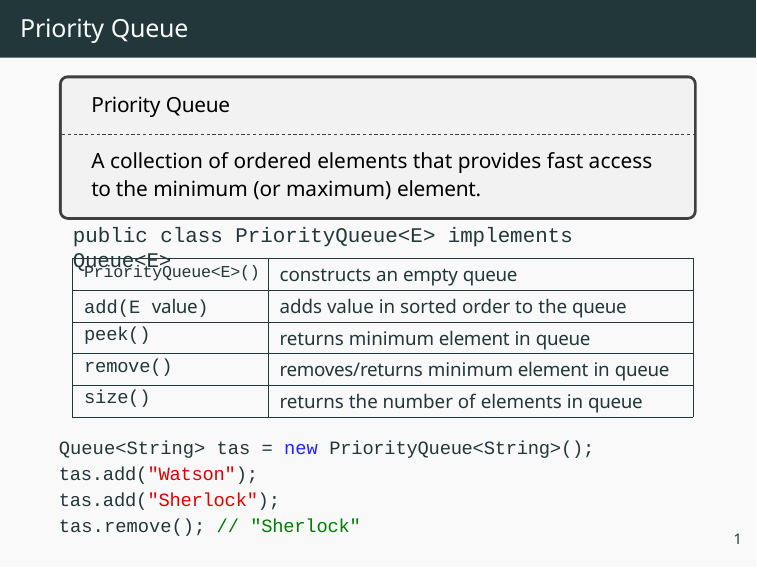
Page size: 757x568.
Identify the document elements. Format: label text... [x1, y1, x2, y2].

table_cell remove() [73, 354, 268, 385]
text_box Queue<String> tas = new PriorityQueue<String>(); tas.add("Watson"); tas.add("Sherlock"); tas.remove(); // "Sherlock" [56, 430, 600, 537]
text_box Priority Queue A collection of ordered elements that provides fast access to the minimum (or maximum) element. public class PriorityQueue<E> implements Queue<E> [70, 228, 686, 272]
table_cell add(E value) [73, 291, 268, 322]
table_cell returns the number of elements in queue [269, 386, 693, 417]
table_cell adds value in sorted order to the queue [269, 291, 693, 322]
text_box 1 [731, 527, 742, 547]
table_cell returns minimum element in queue [269, 323, 693, 353]
title Priority Queue [18, 10, 560, 108]
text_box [58, 75, 697, 221]
table_cell removes/returns minimum element in queue [269, 354, 693, 385]
table_header PriorityQueue<E>() [73, 259, 268, 290]
table_header constructs an empty queue [269, 259, 693, 290]
table_cell peek() [73, 323, 268, 353]
table_cell size() [73, 386, 268, 417]
